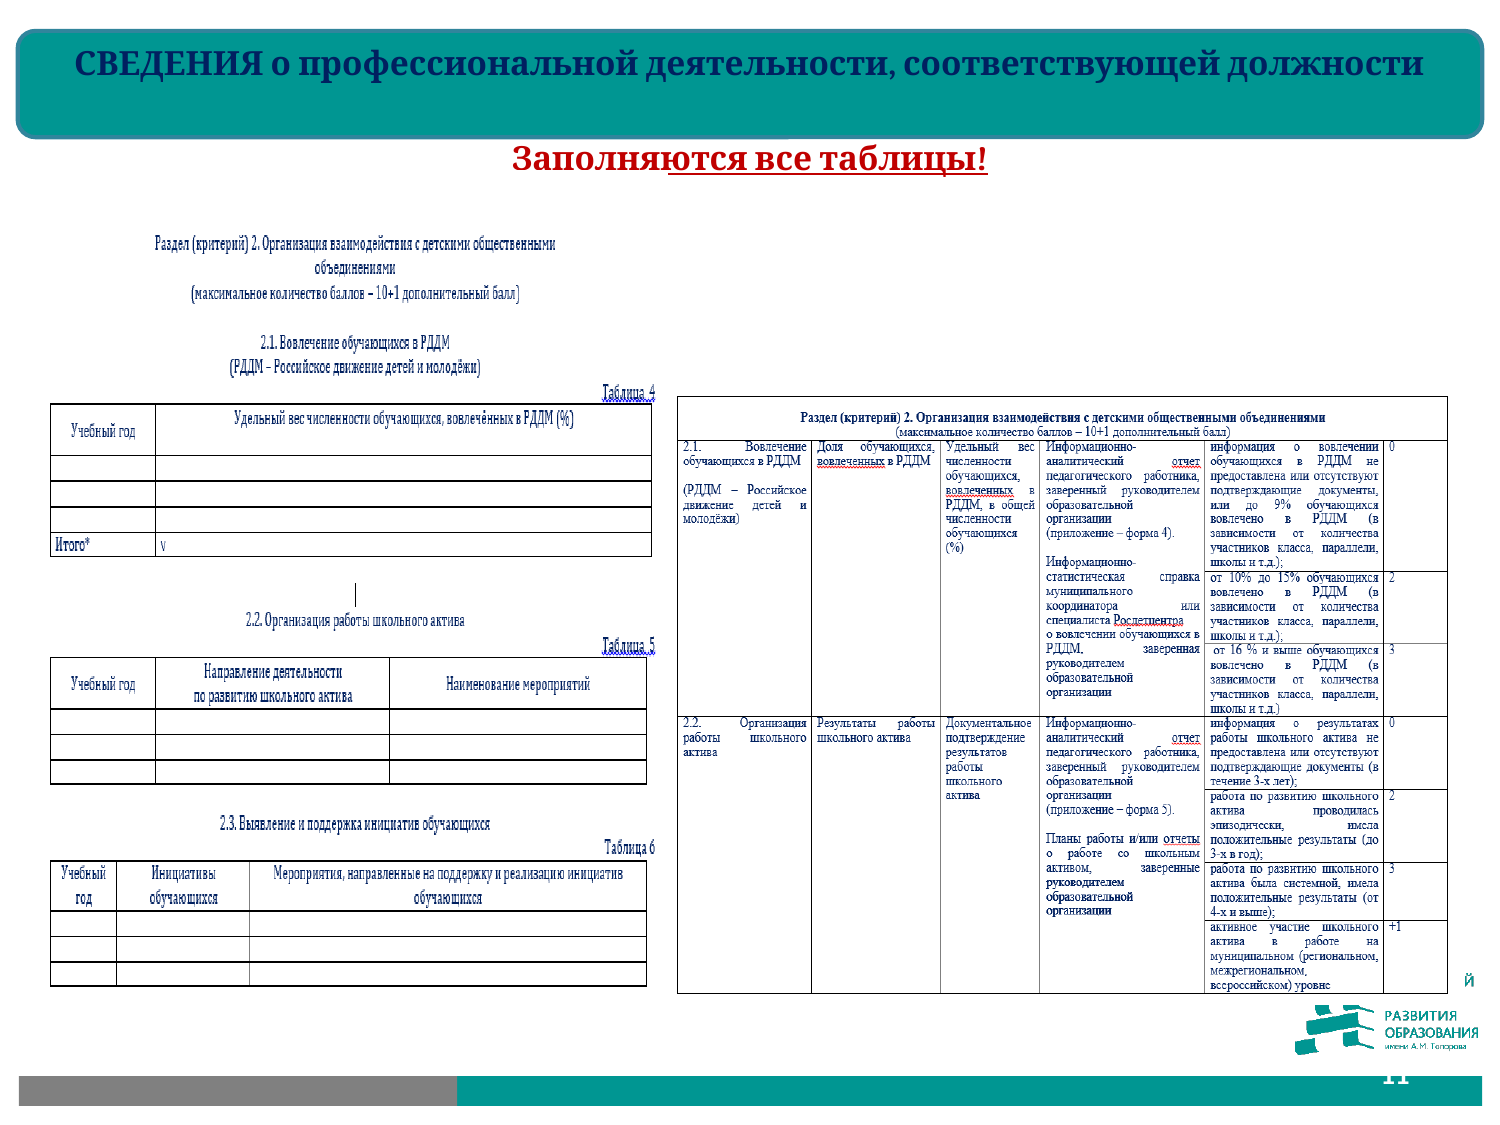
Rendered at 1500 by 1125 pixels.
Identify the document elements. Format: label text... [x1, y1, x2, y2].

text_box [459, 1074, 1484, 1108]
text_box [17, 1074, 459, 1108]
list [672, 373, 1465, 1006]
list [35, 170, 668, 1006]
slide_number 11 [1074, 1042, 1425, 1103]
picture [1295, 973, 1478, 1055]
title [74, 140, 1426, 233]
text_box СВЕДЕНИЯ о профессиональной деятельности, соответствующей должности Заполняются все таблицы! [15, 28, 1485, 140]
